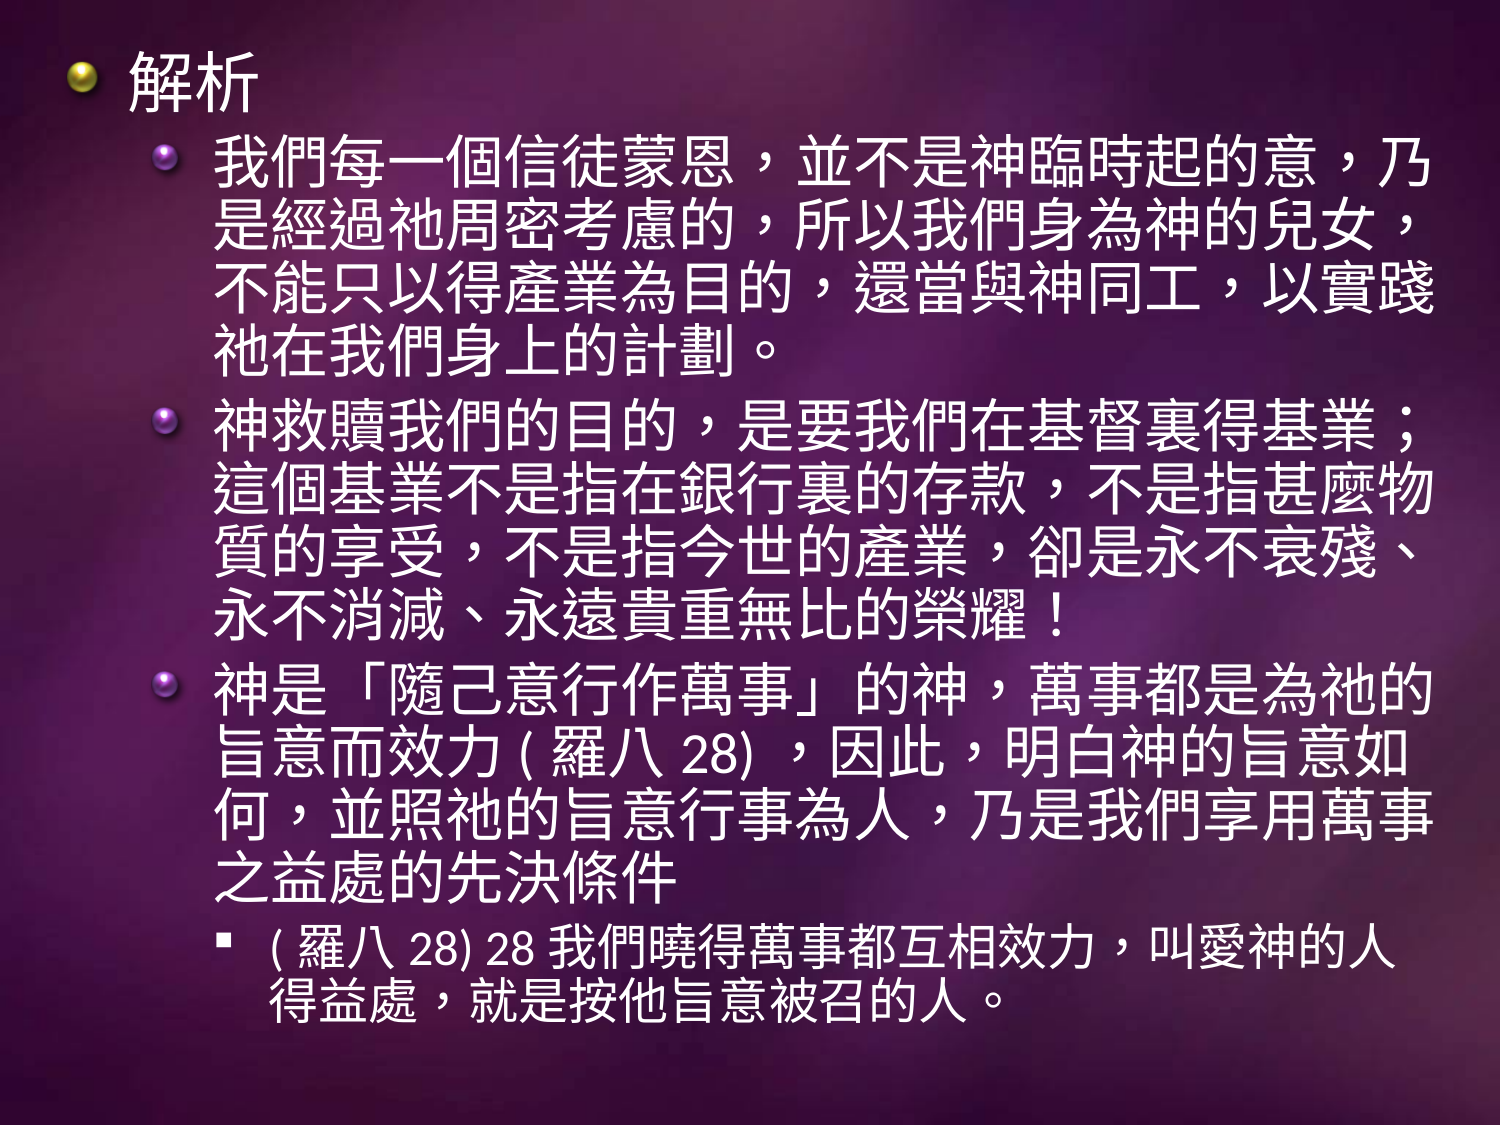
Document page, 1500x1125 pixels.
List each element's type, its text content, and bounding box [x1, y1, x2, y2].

picture [0, 0, 1500, 1125]
list 解析 我們每一個信徒蒙恩，並不是神臨時起的意，乃是經過祂周密考慮的，所以我們身為神的兒女，不能只以得產業為目的，還當與神同工，以實踐祂在我們身上的計劃。 神救贖我們的目的，是要我們在基督裏得基業；這個基業不是指在銀行裏的存款，不是指甚麼物質的享受，不是指今世的產業，卻是永不衰殘、永不消減、永遠貴重無比的榮耀！ 神是「隨己意行作萬事」的神，萬事都是為祂的旨意而效力(羅八28)，因此，明白神的旨意如何，並照祂的旨意行事為人，乃是我們享用萬事之益處的先決條件 (羅八28) 28我們曉得萬事都互相效力，叫愛神的人得益處，就是按他旨意被召的人。 [62, 50, 1438, 1050]
